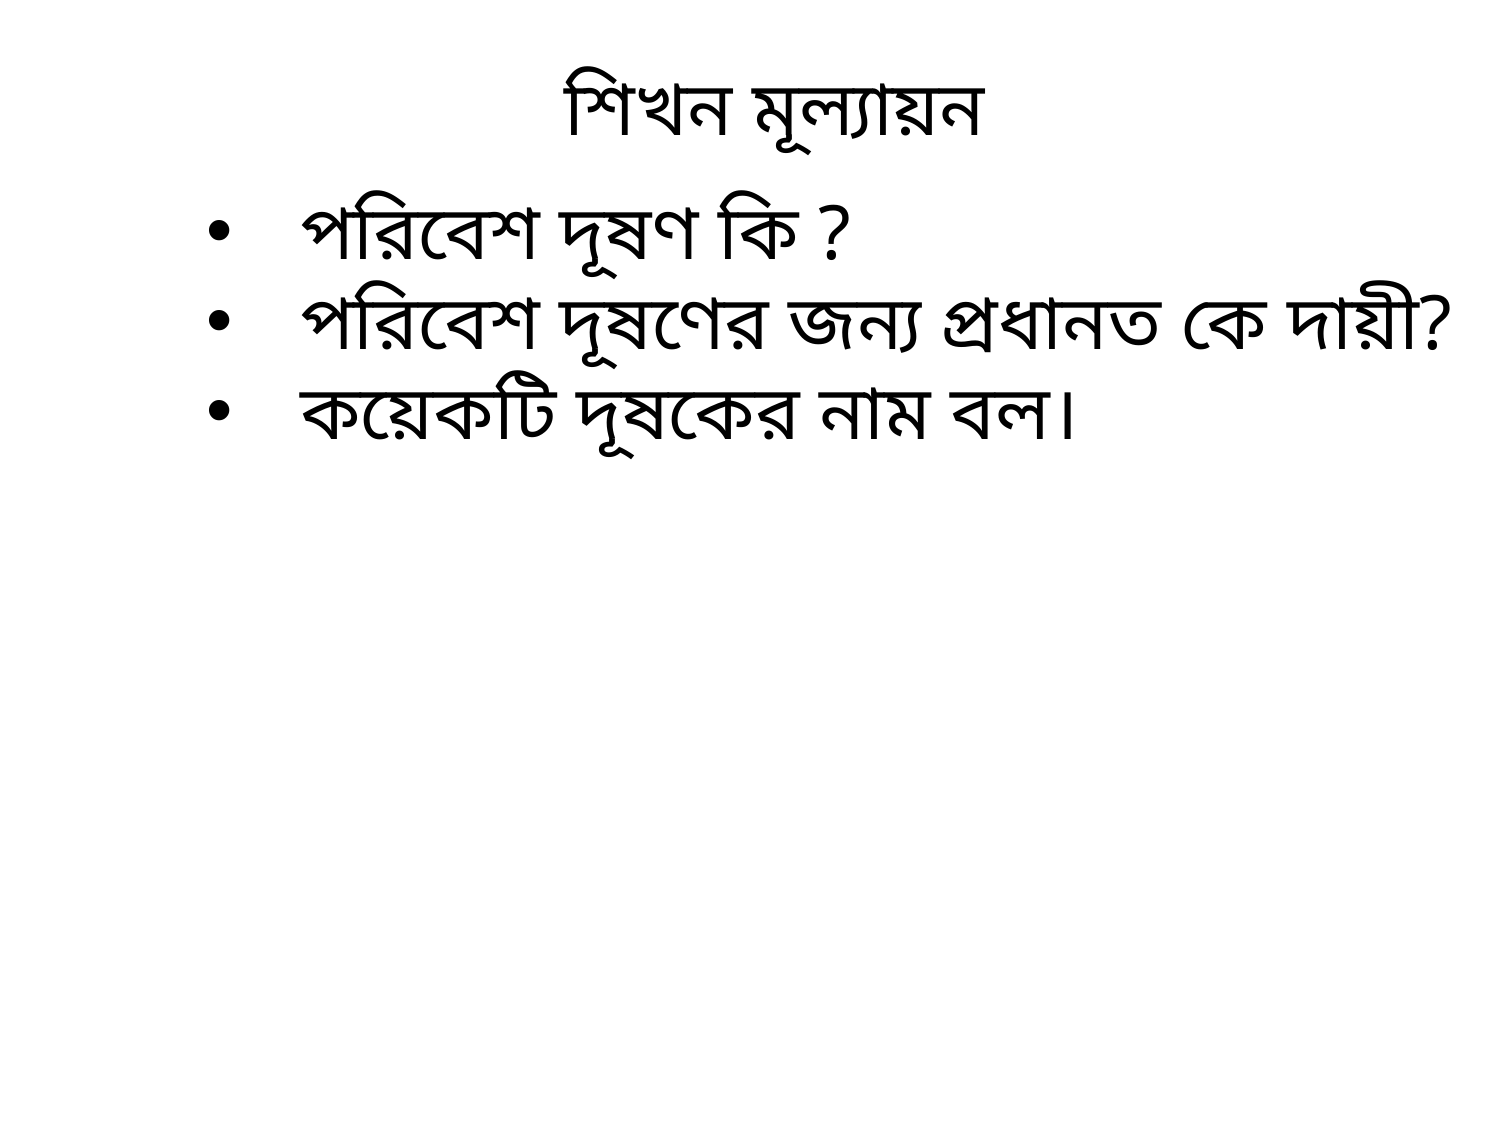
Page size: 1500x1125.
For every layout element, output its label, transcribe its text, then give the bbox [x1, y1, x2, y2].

text_box পরিবেশ দূষণ কি ? পরিবেশ দূষণের জন্য প্রধানত কে দায়ী? কয়েকটি দূষকের নাম বল। [191, 176, 1467, 462]
text_box শিখন মূল্যায়ন [549, 52, 1325, 158]
